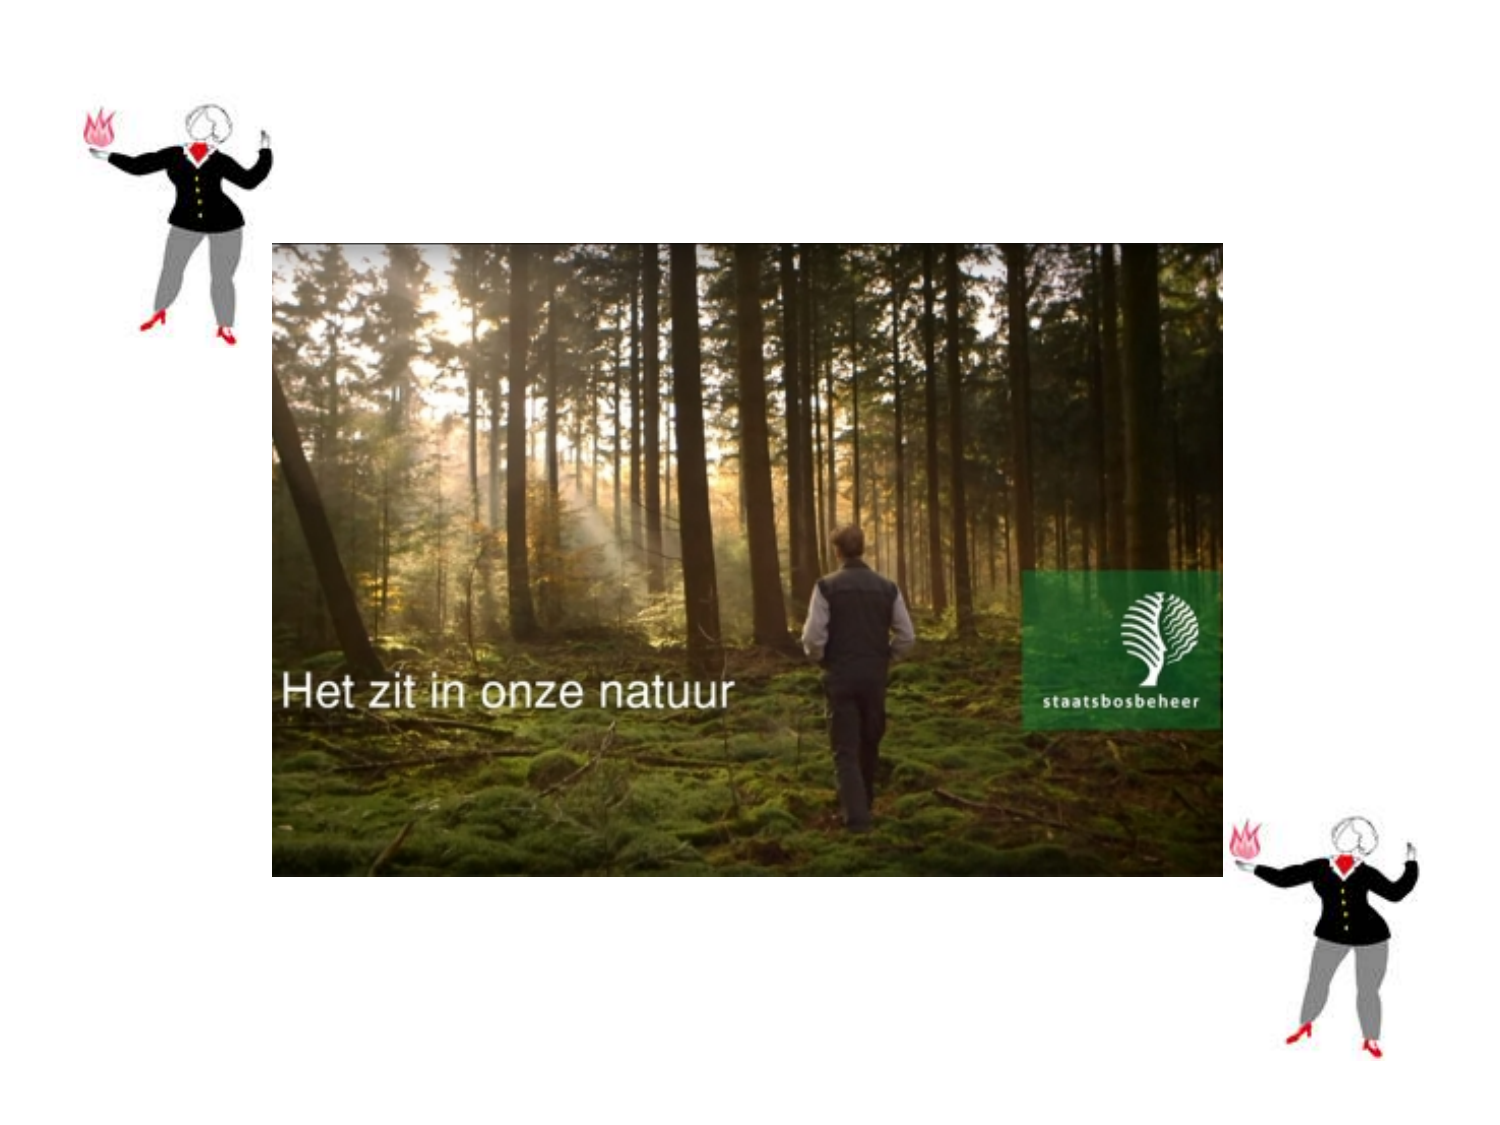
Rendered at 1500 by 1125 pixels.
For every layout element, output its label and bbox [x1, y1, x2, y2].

picture [76, 77, 1424, 1061]
